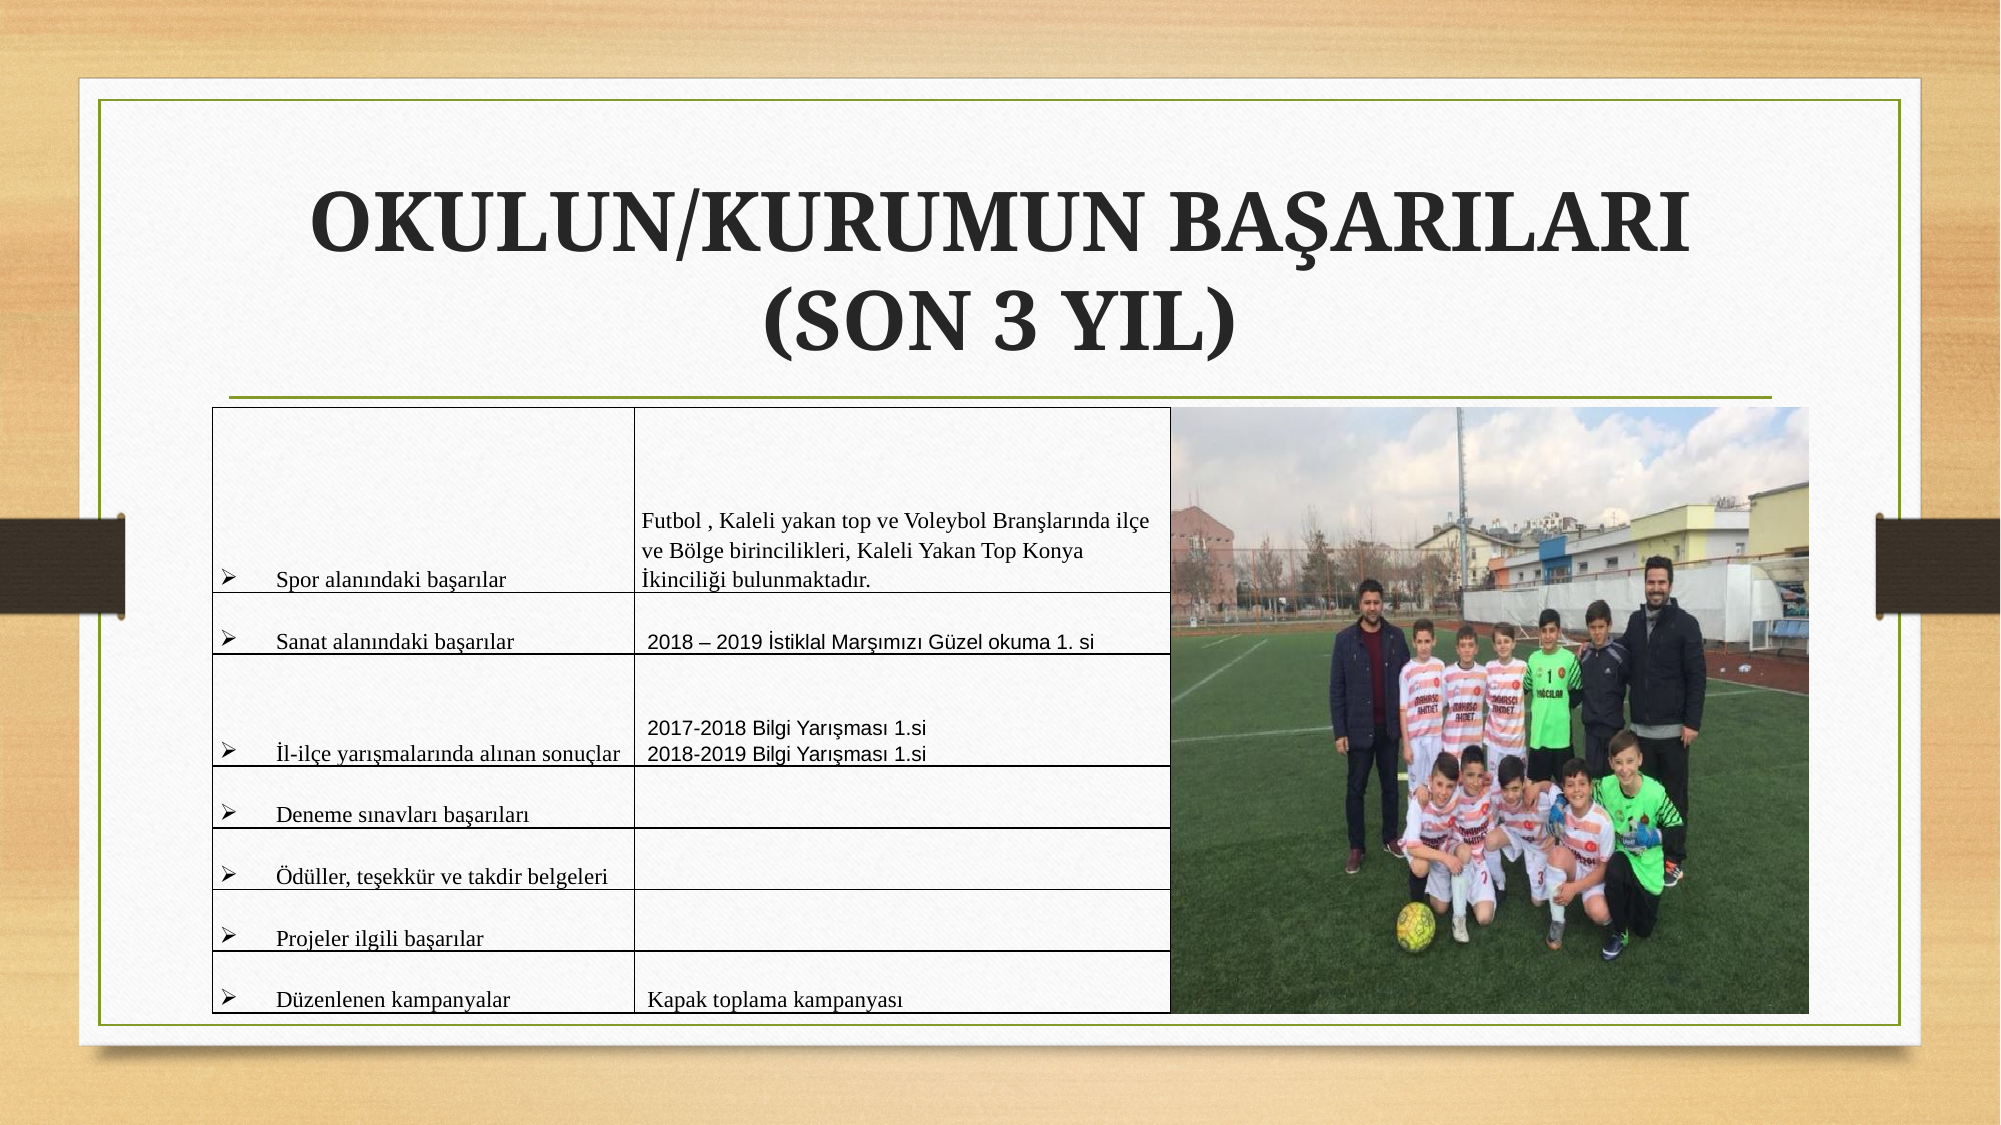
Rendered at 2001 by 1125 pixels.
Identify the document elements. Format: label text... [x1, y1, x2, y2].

table_cell [635, 767, 1170, 827]
table_cell 2017-2018 Bilgi Yarışması 1.si 2018-2019 Bilgi Yarışması 1.si [635, 655, 1170, 765]
table_cell Kapak toplama kampanyası [635, 952, 1170, 1012]
table_cell [635, 890, 1170, 950]
table_cell Ödüller, teşekkür ve takdir belgeleri [213, 829, 634, 889]
picture [0, 0, 2001, 1125]
table_cell Projeler ilgili başarılar [213, 890, 634, 950]
table_header Futbol , Kaleli yakan top ve Voleybol Branşlarında ilçe ve Bölge birincilikleri, Kaleli Yakan Top Konya İkinciliği bulunmaktadır. [635, 408, 1170, 592]
table_cell [635, 829, 1170, 889]
table_cell Düzenlenen kampanyalar [213, 952, 634, 1012]
table_cell Deneme sınavları başarıları [213, 767, 634, 827]
table_cell İl-ilçe yarışmalarında alınan sonuçlar [213, 655, 634, 765]
table_header Spor alanındaki başarılar [213, 408, 634, 592]
table_cell 2018 – 2019 İstiklal Marşımızı Güzel okuma 1. si [635, 593, 1170, 653]
title OKULUN/KURUMUN BAŞARILARI (SON 3 YIL) [212, 161, 1788, 375]
table_cell Sanat alanındaki başarılar [213, 593, 634, 653]
